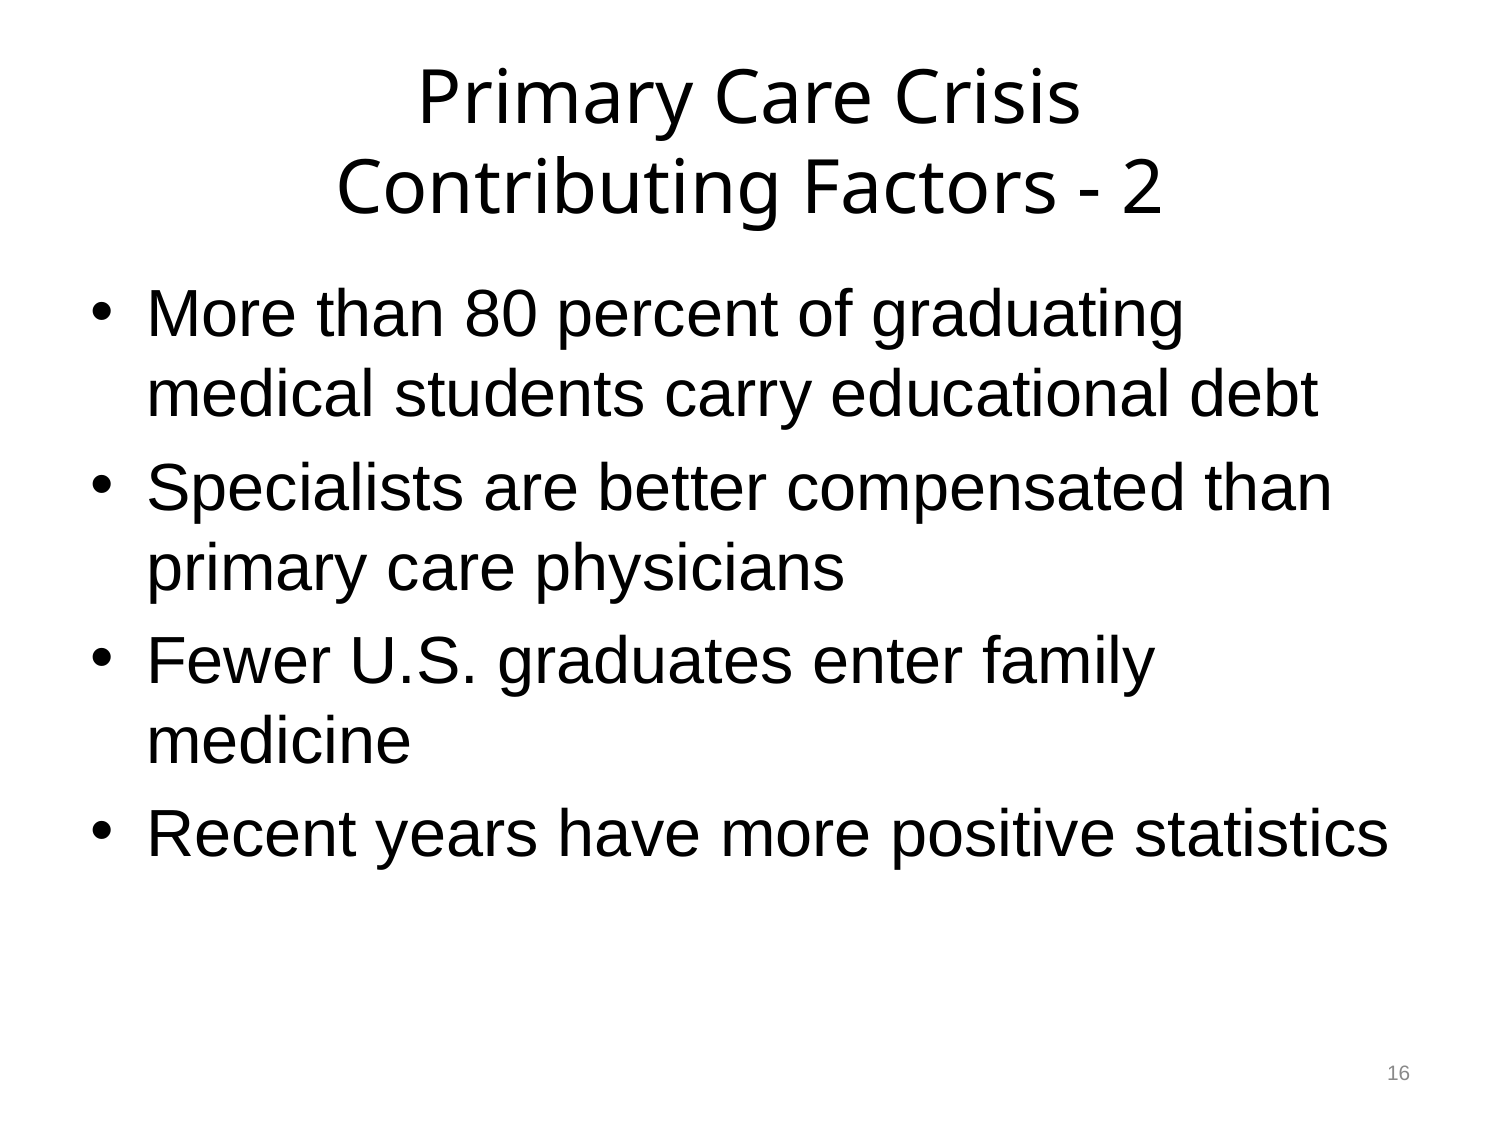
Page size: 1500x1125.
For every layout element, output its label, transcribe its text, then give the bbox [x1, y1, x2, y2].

title Primary Care Crisis Contributing Factors - 2 [75, 45, 1425, 233]
list More than 80 percent of graduating medical students carry educational debt Specialists are better compensated than primary care physicians Fewer U.S. graduates enter family medicine Recent years have more positive statistics [75, 262, 1425, 1013]
slide_number 16 [1341, 1027, 1425, 1118]
